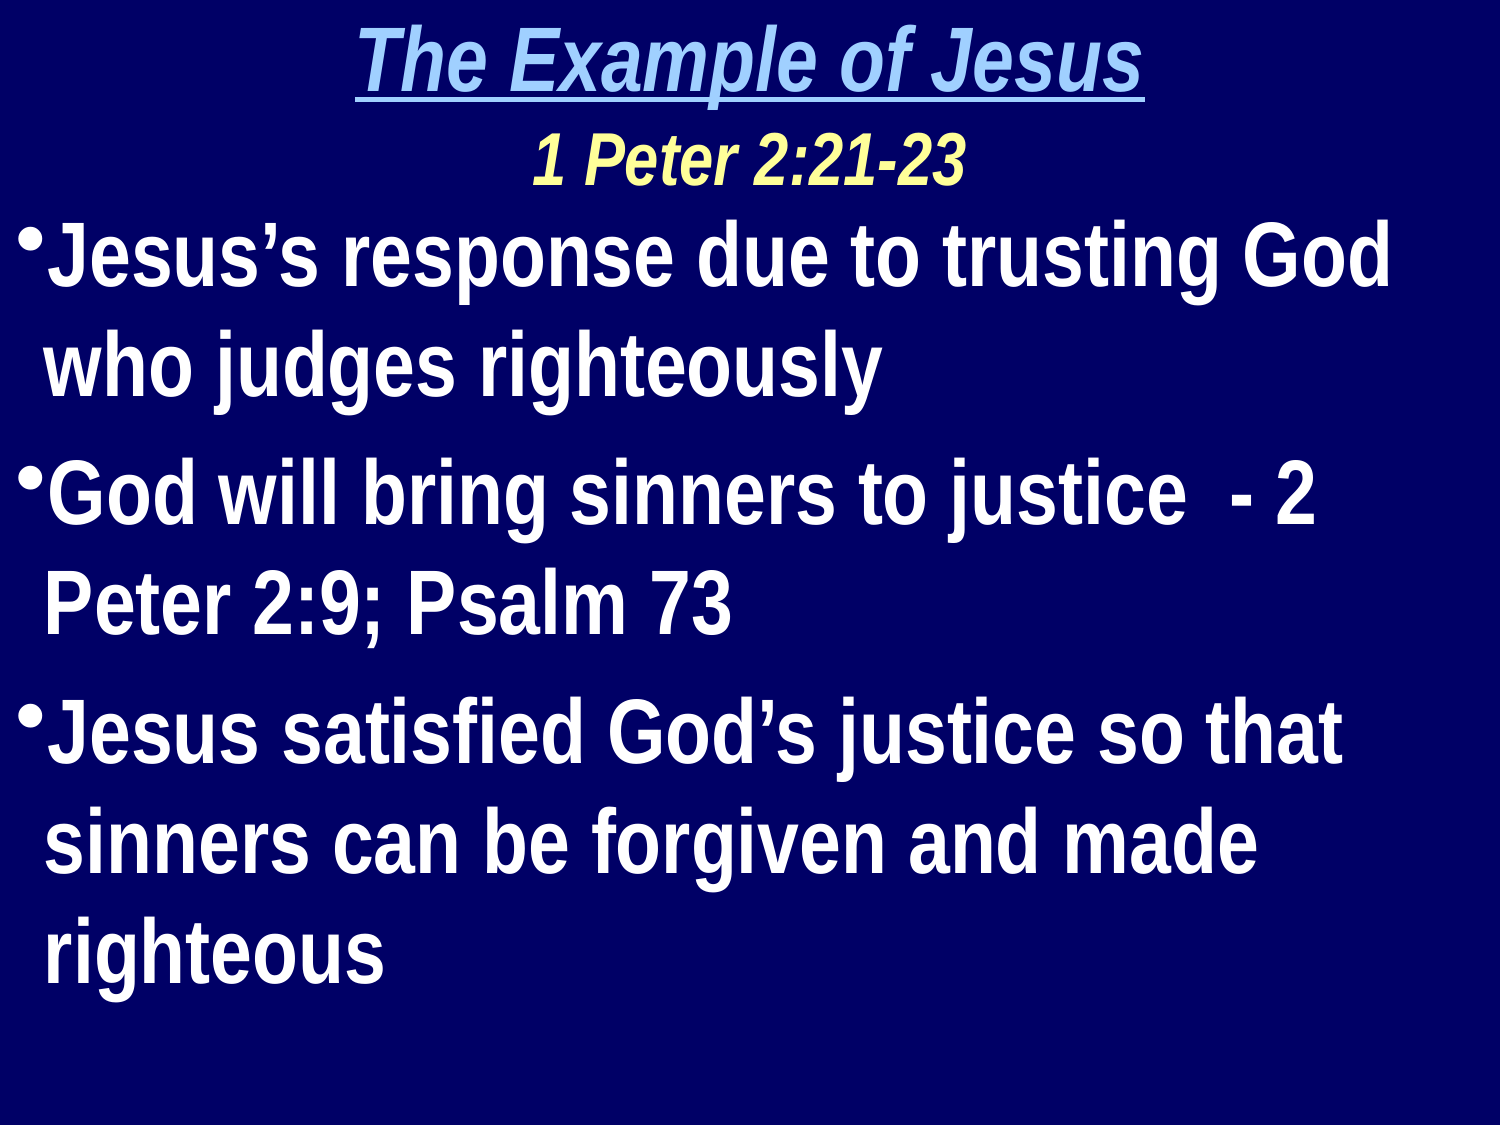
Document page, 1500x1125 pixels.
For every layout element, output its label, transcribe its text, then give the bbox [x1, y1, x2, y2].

title The Example of Jesus 1 Peter 2:21-23 [0, 0, 1500, 187]
list Jesus’s response due to trusting God who judges righteously God will bring sinners to justice - 2 Peter 2:9; Psalm 73 Jesus satisfied God’s justice so that sinners can be forgiven and made righteous [0, 187, 1500, 1125]
